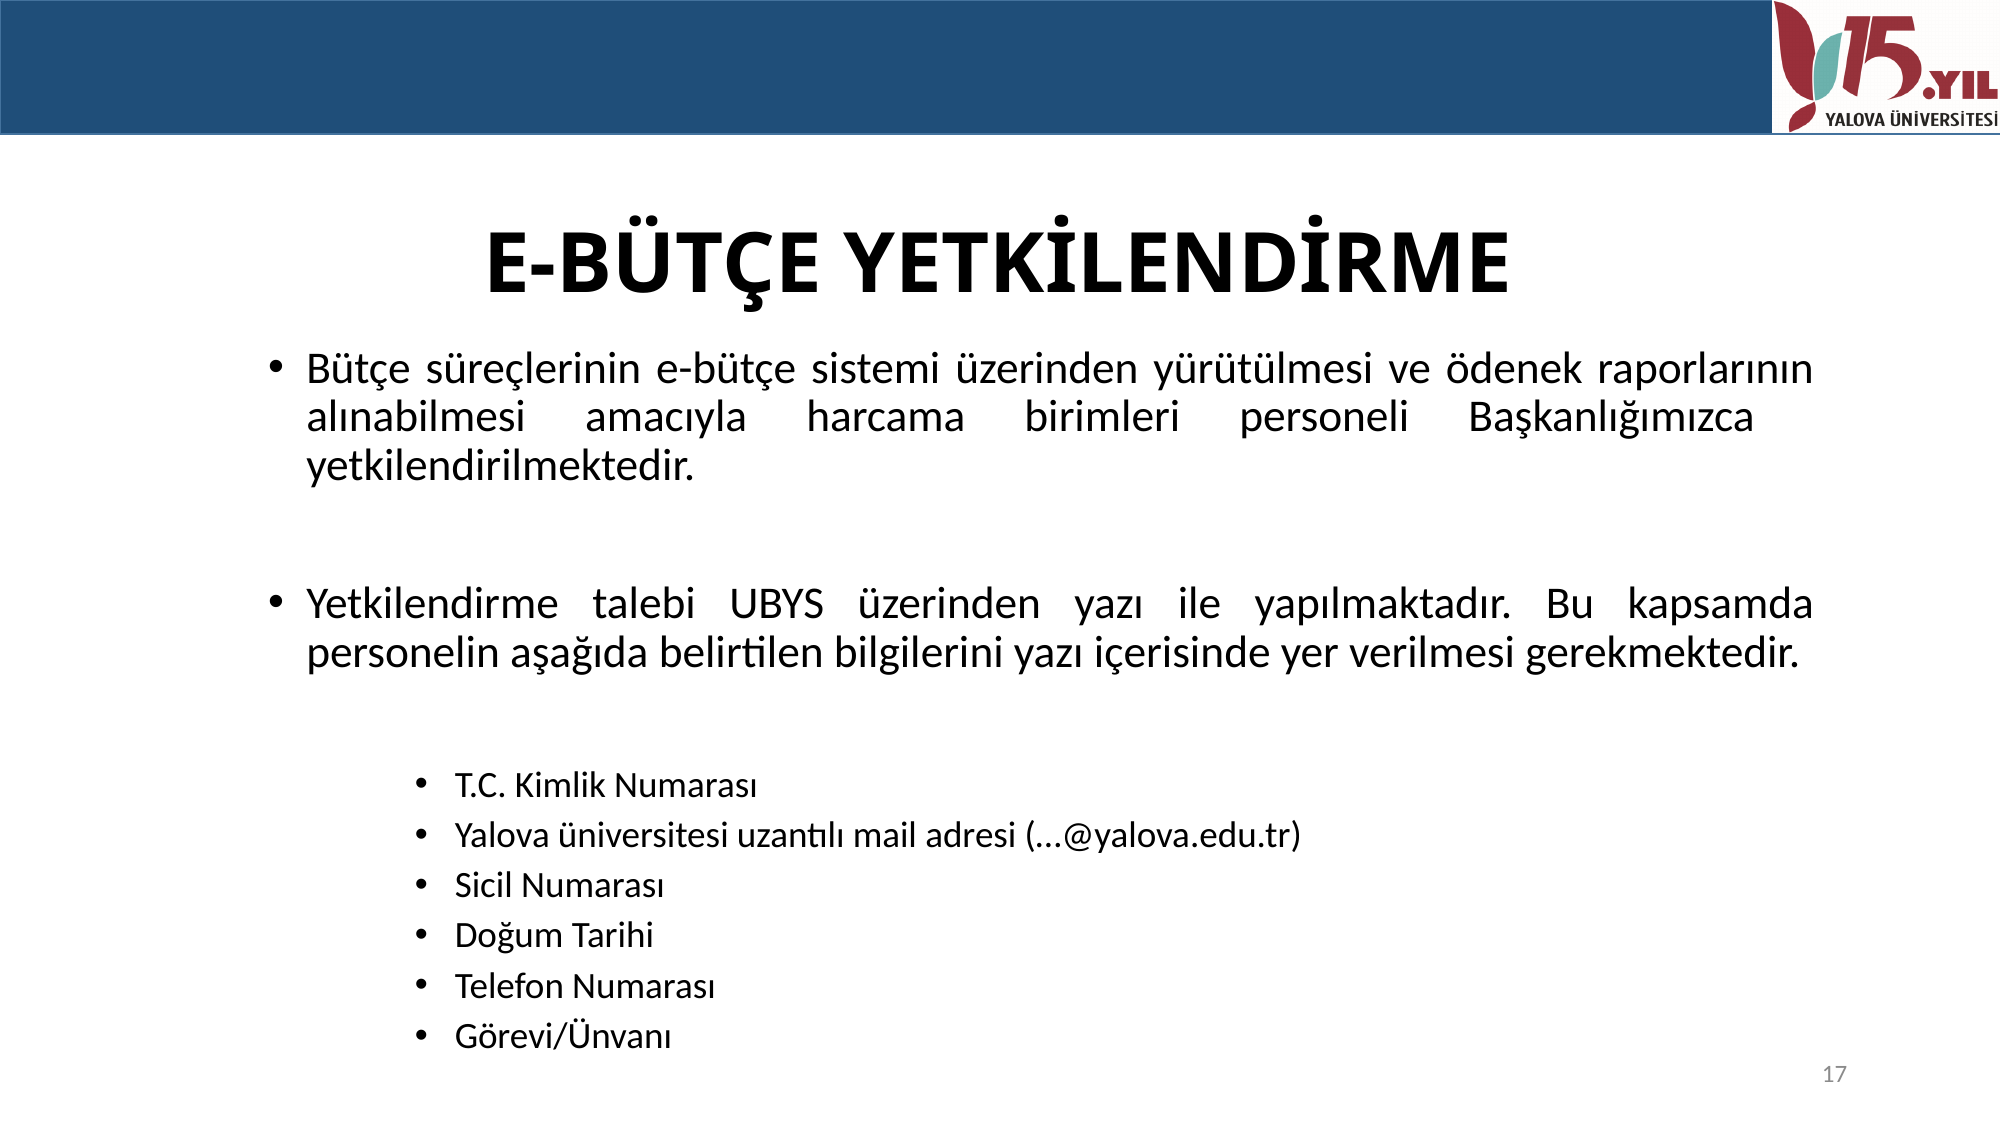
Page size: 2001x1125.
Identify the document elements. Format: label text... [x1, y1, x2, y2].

list Bütçe süreçlerinin e-bütçe sistemi üzerinden yürütülmesi ve ödenek raporlarının alınabilmesi amacıyla harcama birimleri personeli Başkanlığımızca yetkilendirilmektedir. Yetkilendirme talebi UBYS üzerinden yazı ile yapılmaktadır. Bu kapsamda personelin aşağıda belirtilen bilgilerini yazı içerisinde yer verilmesi gerekmektedir. T.C. Kimlik Numarası Yalova üniversitesi uzantılı mail adresi (…@yalova.edu.tr) Sicil Numarası Doğum Tarihi Telefon Numarası Görevi/Ünvanı [180, 336, 1830, 1089]
slide_number 17 [1412, 1042, 1863, 1103]
text_box [0, 0, 2000, 135]
title E-BÜTÇE YETKİLENDİRME [136, 210, 1861, 320]
picture [1772, 0, 2000, 133]
